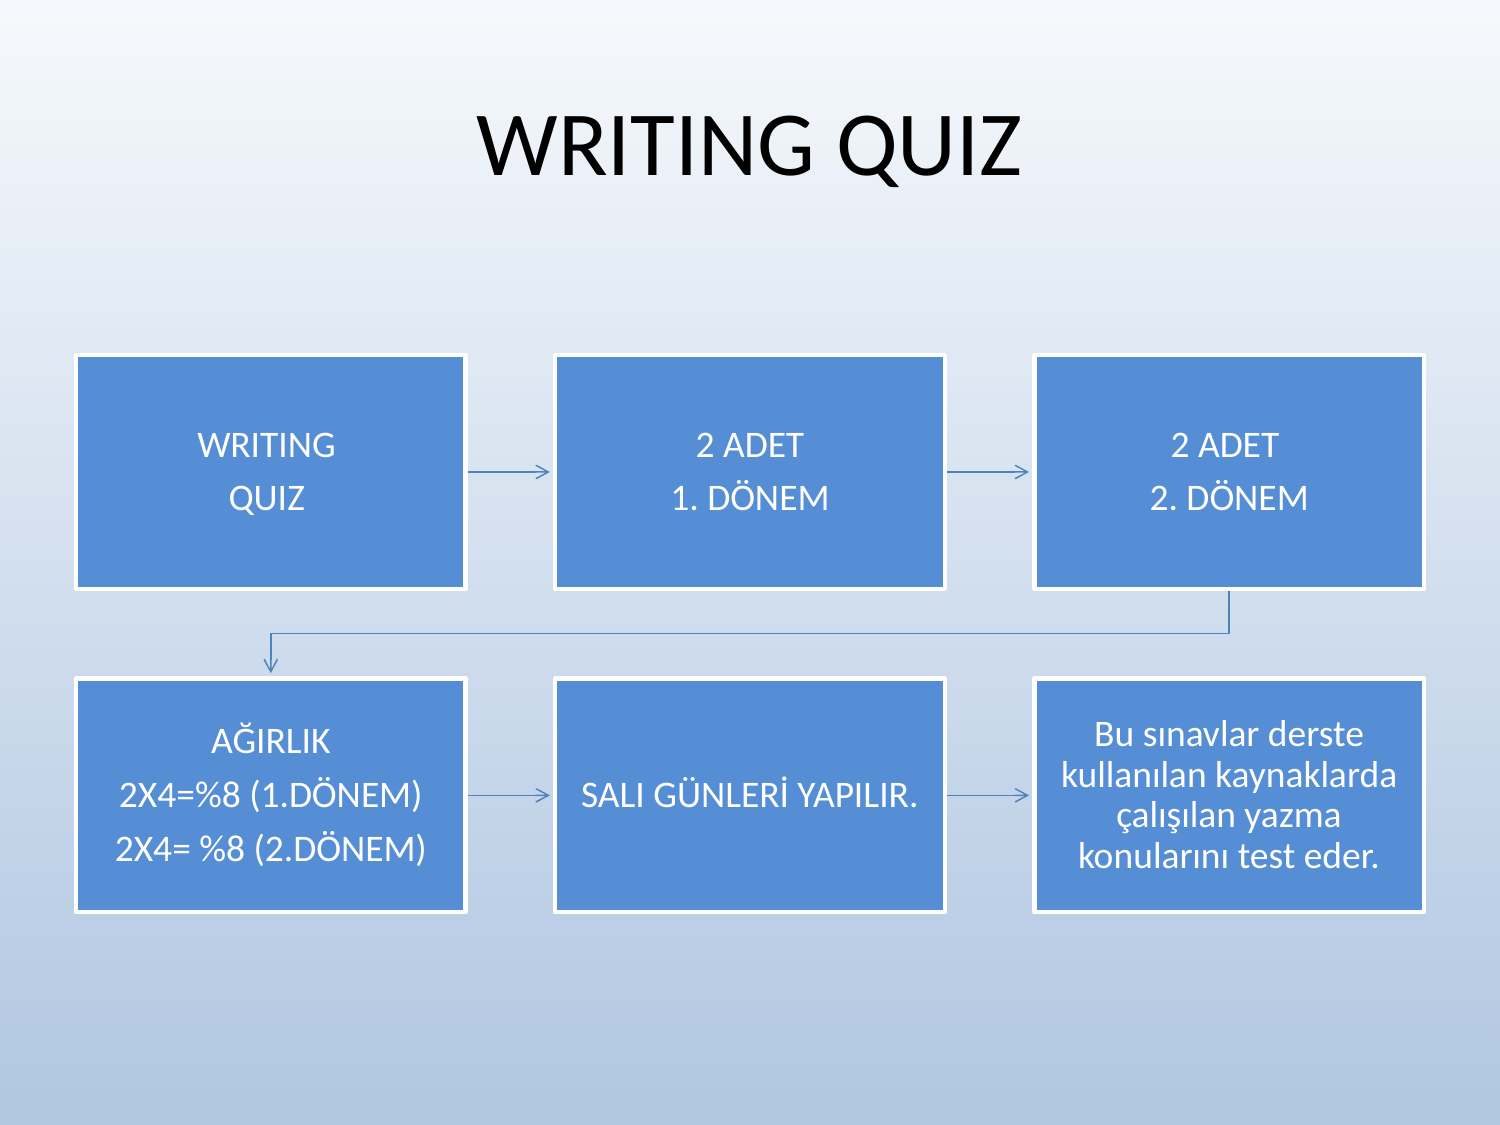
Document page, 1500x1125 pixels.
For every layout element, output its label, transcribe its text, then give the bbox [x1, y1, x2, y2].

title WRITING QUIZ [75, 45, 1425, 233]
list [74, 262, 1426, 1006]
